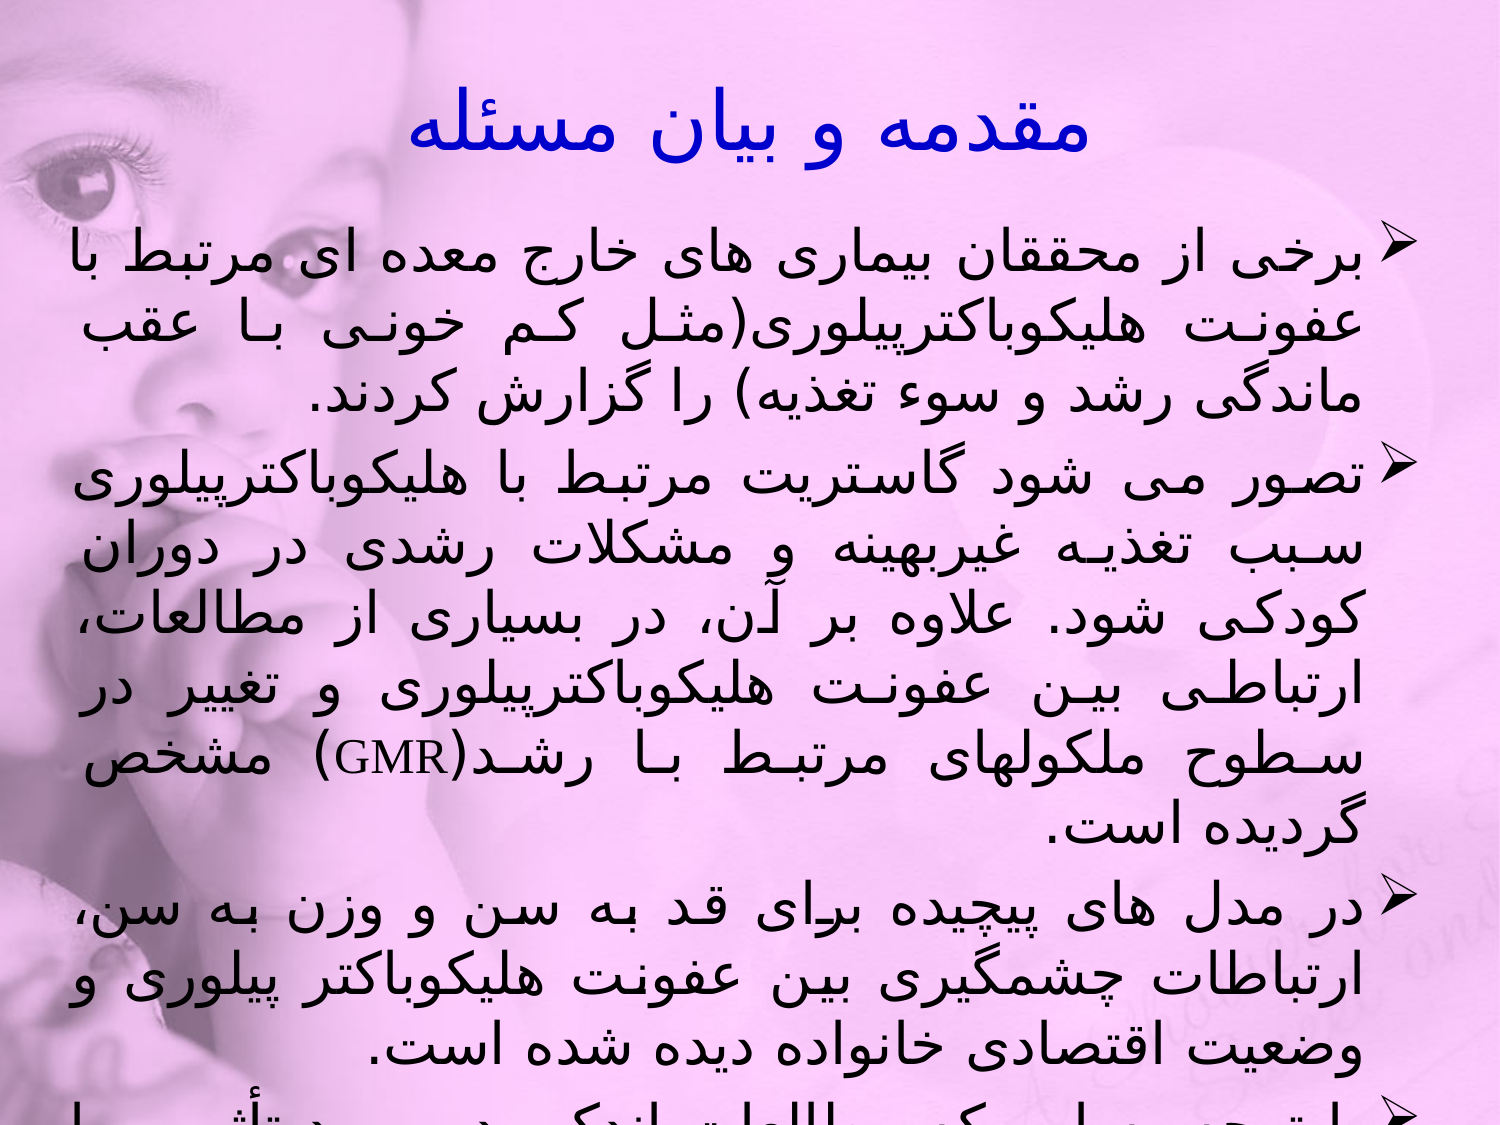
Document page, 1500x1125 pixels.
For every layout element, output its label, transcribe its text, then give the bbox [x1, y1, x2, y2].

picture [0, 0, 1500, 1125]
title مقدمه و بیان مسئله [74, 37, 1426, 176]
picture [1385, 1099, 1414, 1116]
list برخی از محققان بیماری های خارج معده ای مرتبط با عفونت هلیکوباکترپیلوری(مثل کم خونی با عقب ماندگی رشد و سوء تغذیه) را گزارش کردند. تصور می شود گاستریت مرتبط با هلیکوباکترپیلوری سبب تغذیه غیربهینه و مشکلات رشدی در دوران کودکی شود. علاوه بر آن، در بسیاری از مطالعات، ارتباطی بین عفونت هلیکوباکترپیلوری و تغییر در سطوح ملکولهای مرتبط با رشد(GMR) مشخص گردیده است. در مدل های پیچیده برای قد به سن و وزن به سن، ارتباطات چشمگیری بین عفونت هلیکوباکتر پیلوری و وضعیت اقتصادی خانواده دیده شده است. با توجه به این که مطالعات اندکی در مورد تأثیر و یا رابطه بین هلیکوباکترپیلوری و اختلالات رشدی در کودکان ایرانی انجام شده است، انجام این مطالعه ضروری به نظر رسیده است. [49, 205, 1438, 1077]
